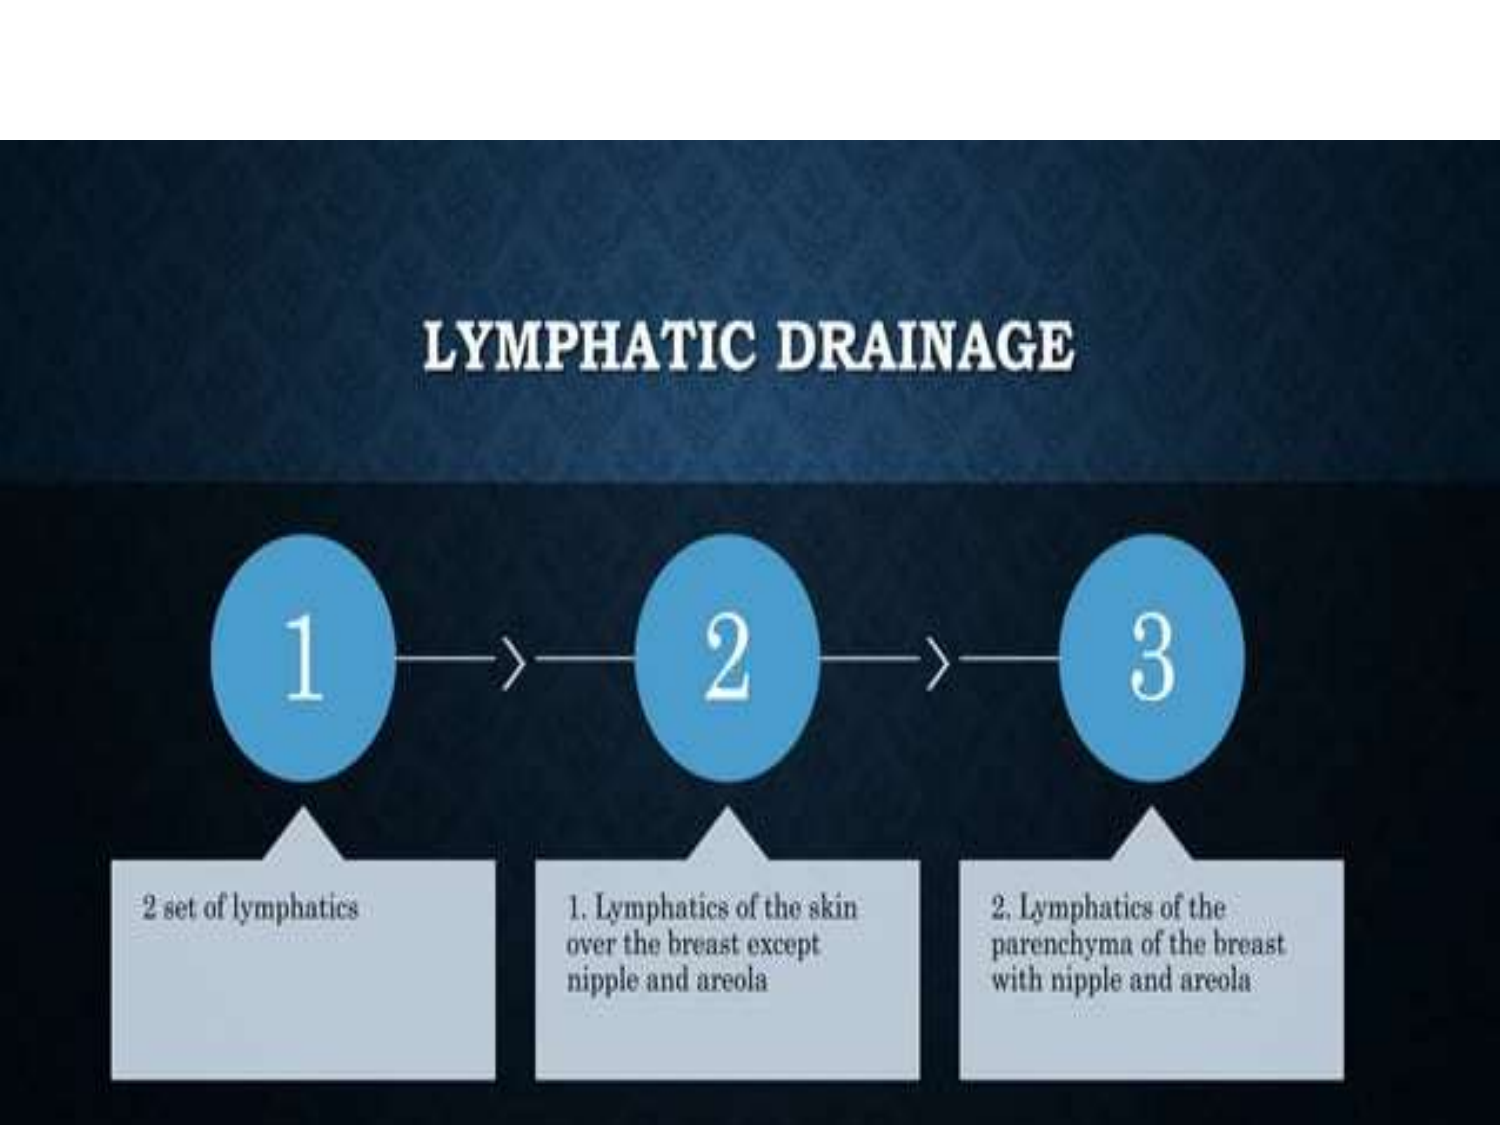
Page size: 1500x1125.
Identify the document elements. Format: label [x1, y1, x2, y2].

picture [0, 139, 1500, 1125]
